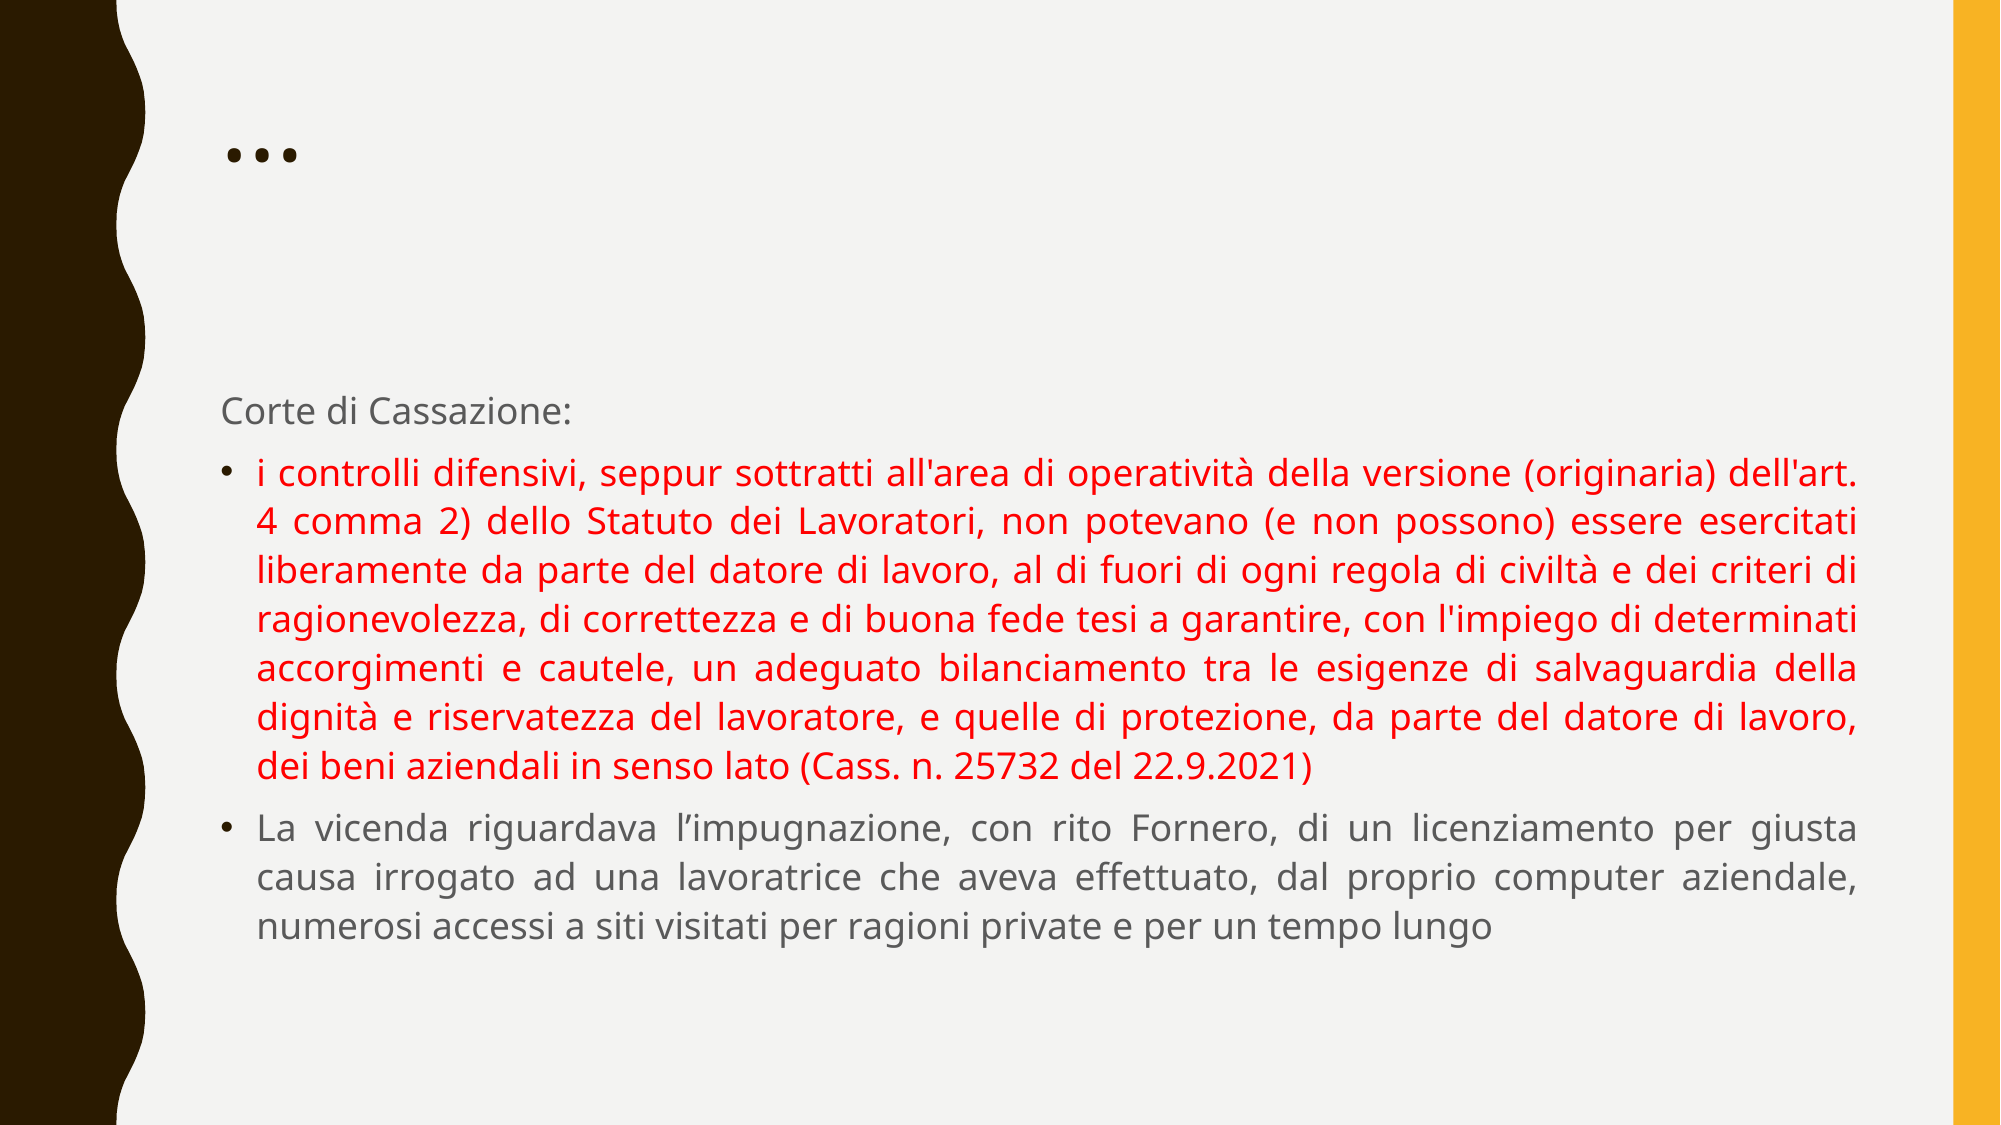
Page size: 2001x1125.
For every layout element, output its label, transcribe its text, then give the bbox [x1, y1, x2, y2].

title … [205, 62, 1875, 308]
list Corte di Cassazione: i controlli difensivi, seppur sottratti all'area di operatività della versione (originaria) dell'art. 4 comma 2) dello Statuto dei Lavoratori, non potevano (e non possono) essere esercitati liberamente da parte del datore di lavoro, al di fuori di ogni regola di civiltà e dei criteri di ragionevolezza, di correttezza e di buona fede tesi a garantire, con l'impiego di determinati accorgimenti e cautele, un adeguato bilanciamento tra le esigenze di salvaguardia della dignità e riservatezza del lavoratore, e quelle di protezione, da parte del datore di lavoro, dei beni aziendali in senso lato (Cass. n. 25732 del 22.9.2021) La vicenda riguardava l’impugnazione, con rito Fornero, di un licenziamento per giusta causa irrogato ad una lavoratrice che aveva effettuato, dal proprio computer aziendale, numerosi accessi a siti visitati per ragioni private e per un tempo lungo [205, 375, 1875, 965]
